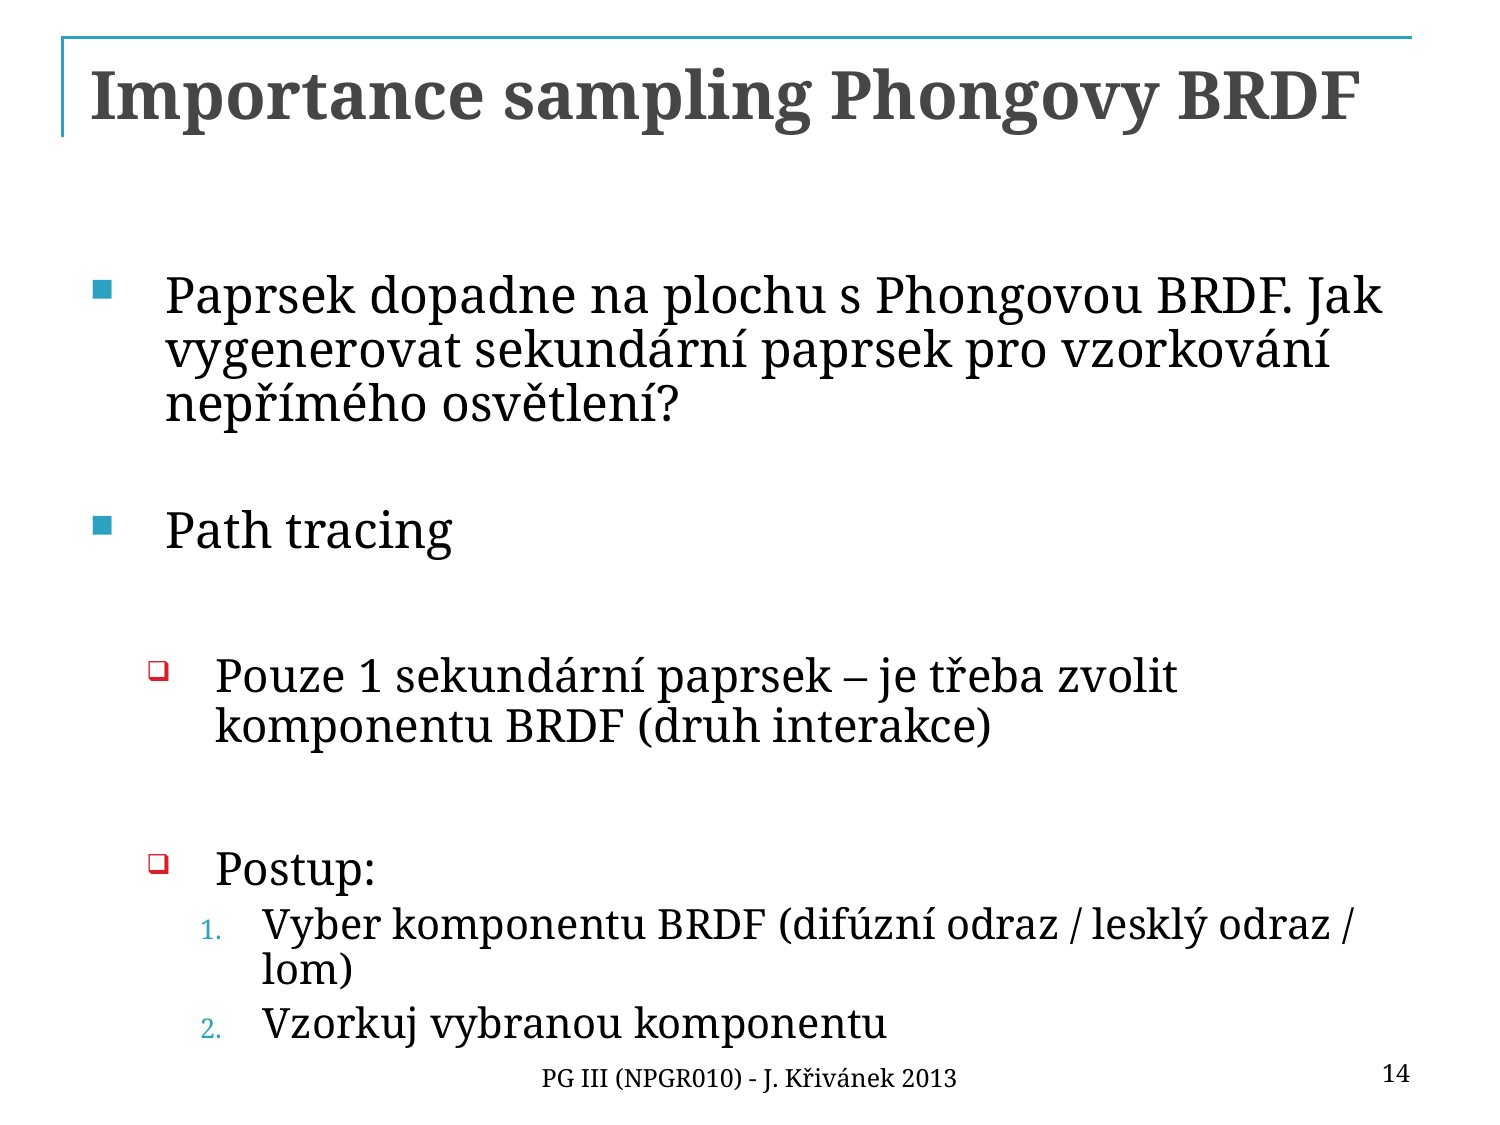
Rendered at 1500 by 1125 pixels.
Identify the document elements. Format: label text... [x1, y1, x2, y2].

list Paprsek dopadne na plochu s Phongovou BRDF. Jak vygenerovat sekundární paprsek pro vzorkování nepřímého osvětlení? Path tracing Pouze 1 sekundární paprsek – je třeba zvolit komponentu BRDF (druh interakce) Postup: Vyber komponentu BRDF (difúzní odraz / lesklý odraz / lom) Vzorkuj vybranou komponentu [74, 262, 1426, 1006]
footer PG III (NPGR010) - J. Křivánek 2013 [512, 1024, 988, 1101]
slide_number 14 [1074, 1023, 1426, 1100]
title Importance sampling Phongovy BRDF [74, 45, 1426, 233]
